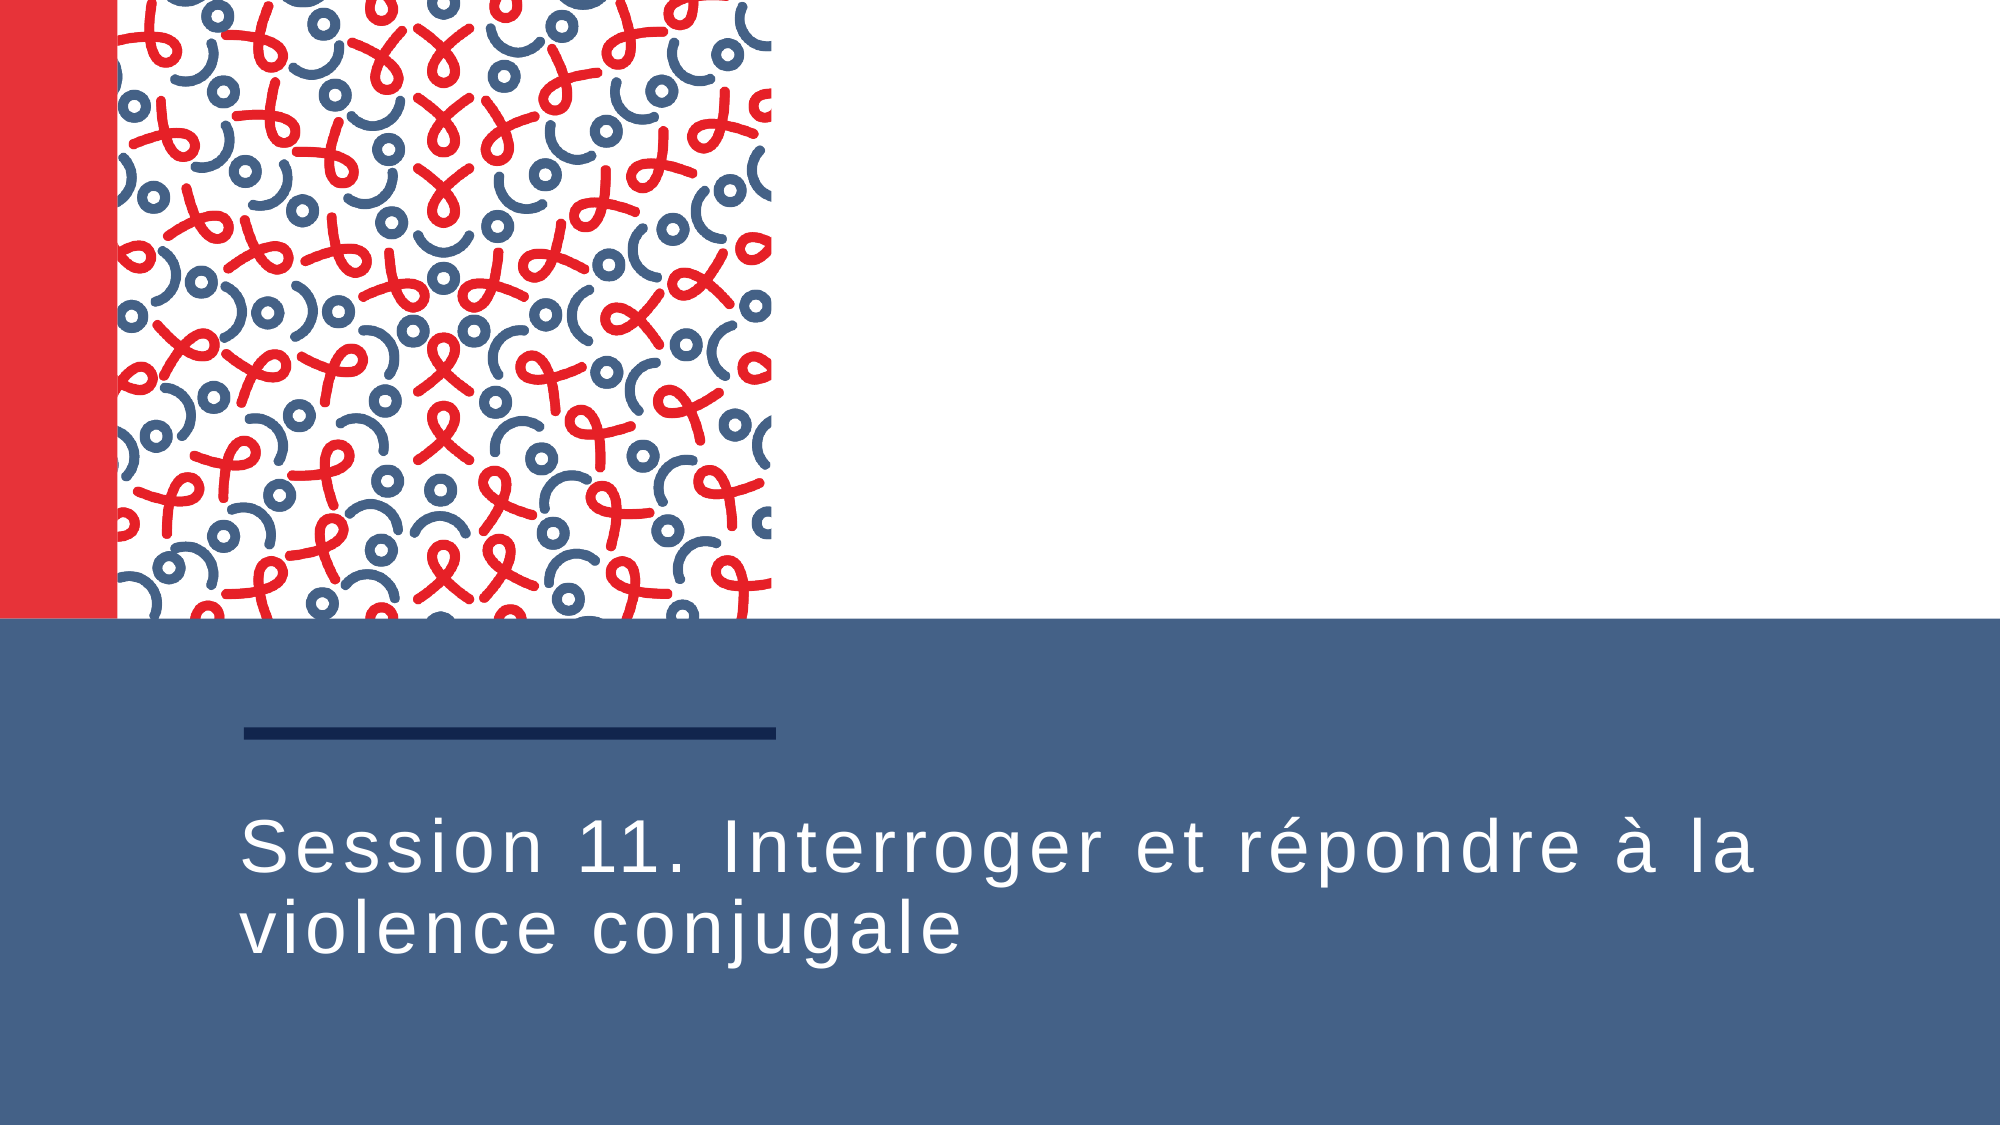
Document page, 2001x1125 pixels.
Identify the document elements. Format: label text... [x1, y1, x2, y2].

picture [118, 0, 2000, 619]
title Session 11. Interroger et répondre à la violence conjugale [224, 779, 1835, 997]
